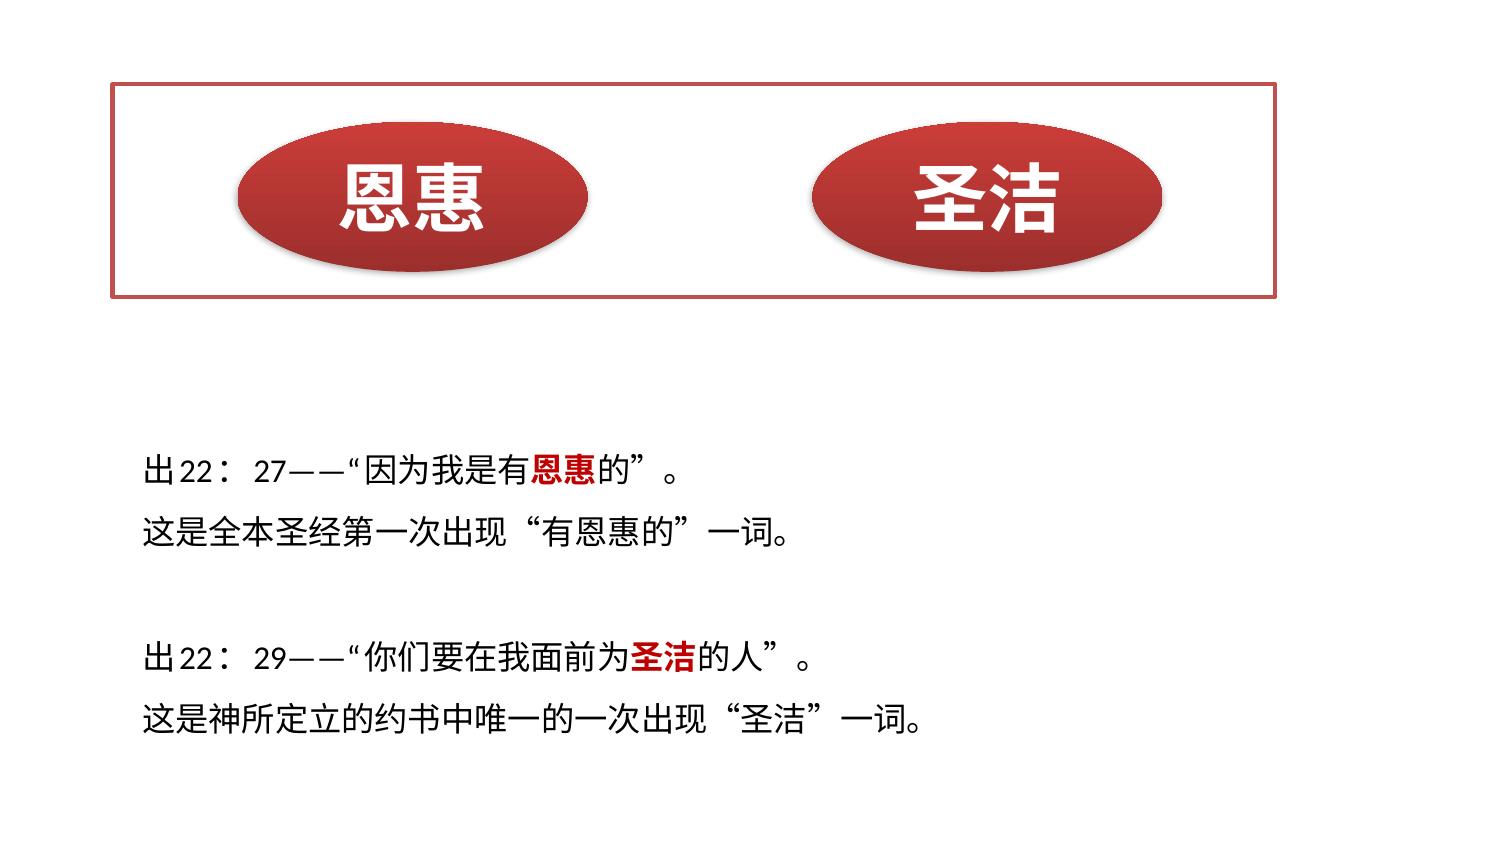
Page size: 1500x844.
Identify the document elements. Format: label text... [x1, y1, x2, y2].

text_box 圣洁 [812, 121, 1163, 272]
text_box 恩惠 [237, 121, 588, 272]
text_box [110, 82, 1277, 299]
list 出22：27——“因为我是有恩惠的”。 这是全本圣经第一次出现“有恩惠的”一词。 出22：29——“你们要在我面前为圣洁的人”。 这是神所定立的约书中唯一的一次出现“圣洁”一词。 [112, 84, 1425, 760]
